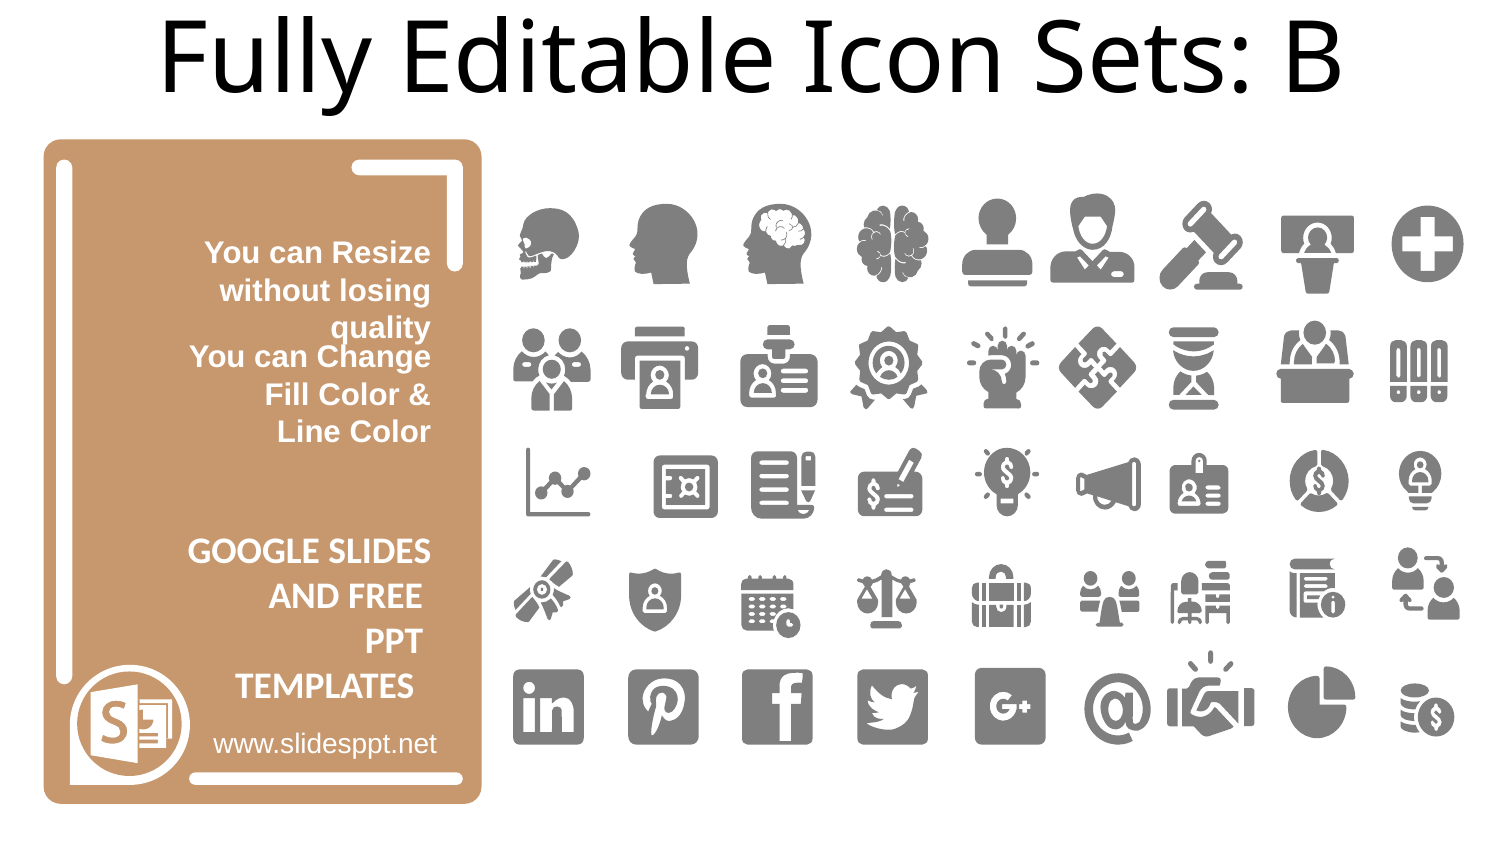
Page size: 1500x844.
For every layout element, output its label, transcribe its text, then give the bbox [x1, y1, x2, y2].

text_box [742, 669, 813, 745]
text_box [1390, 340, 1448, 403]
text_box [857, 669, 928, 745]
text_box [513, 669, 584, 745]
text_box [513, 559, 573, 623]
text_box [1170, 560, 1230, 625]
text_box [741, 574, 801, 639]
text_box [1167, 650, 1255, 737]
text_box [962, 198, 1033, 287]
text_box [966, 326, 1040, 409]
list Fully Editable Icon Sets: B [39, 15, 1464, 105]
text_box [1050, 193, 1135, 283]
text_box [1398, 450, 1442, 511]
text_box [856, 205, 892, 283]
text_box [856, 569, 917, 629]
text_box [1084, 673, 1151, 745]
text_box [974, 447, 1040, 517]
text_box [1391, 205, 1464, 283]
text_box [1287, 666, 1356, 739]
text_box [740, 325, 818, 407]
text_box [653, 455, 718, 518]
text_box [1169, 452, 1229, 514]
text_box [750, 451, 816, 519]
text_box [1400, 683, 1455, 737]
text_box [1289, 449, 1349, 512]
text_box [517, 208, 580, 280]
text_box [1159, 200, 1244, 290]
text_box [1289, 558, 1346, 618]
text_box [629, 203, 698, 285]
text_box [1391, 547, 1460, 620]
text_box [1058, 326, 1137, 409]
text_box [850, 326, 928, 410]
text_box [857, 447, 923, 517]
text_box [1080, 571, 1140, 627]
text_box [526, 447, 591, 517]
text_box [893, 205, 929, 283]
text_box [621, 326, 699, 409]
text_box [1276, 320, 1354, 404]
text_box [1281, 215, 1355, 294]
text_box [974, 667, 1046, 745]
text_box [628, 669, 699, 745]
text_box [1076, 457, 1141, 512]
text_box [513, 328, 591, 411]
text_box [971, 564, 1031, 628]
text_box [743, 203, 812, 285]
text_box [629, 568, 682, 632]
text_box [1168, 327, 1219, 410]
